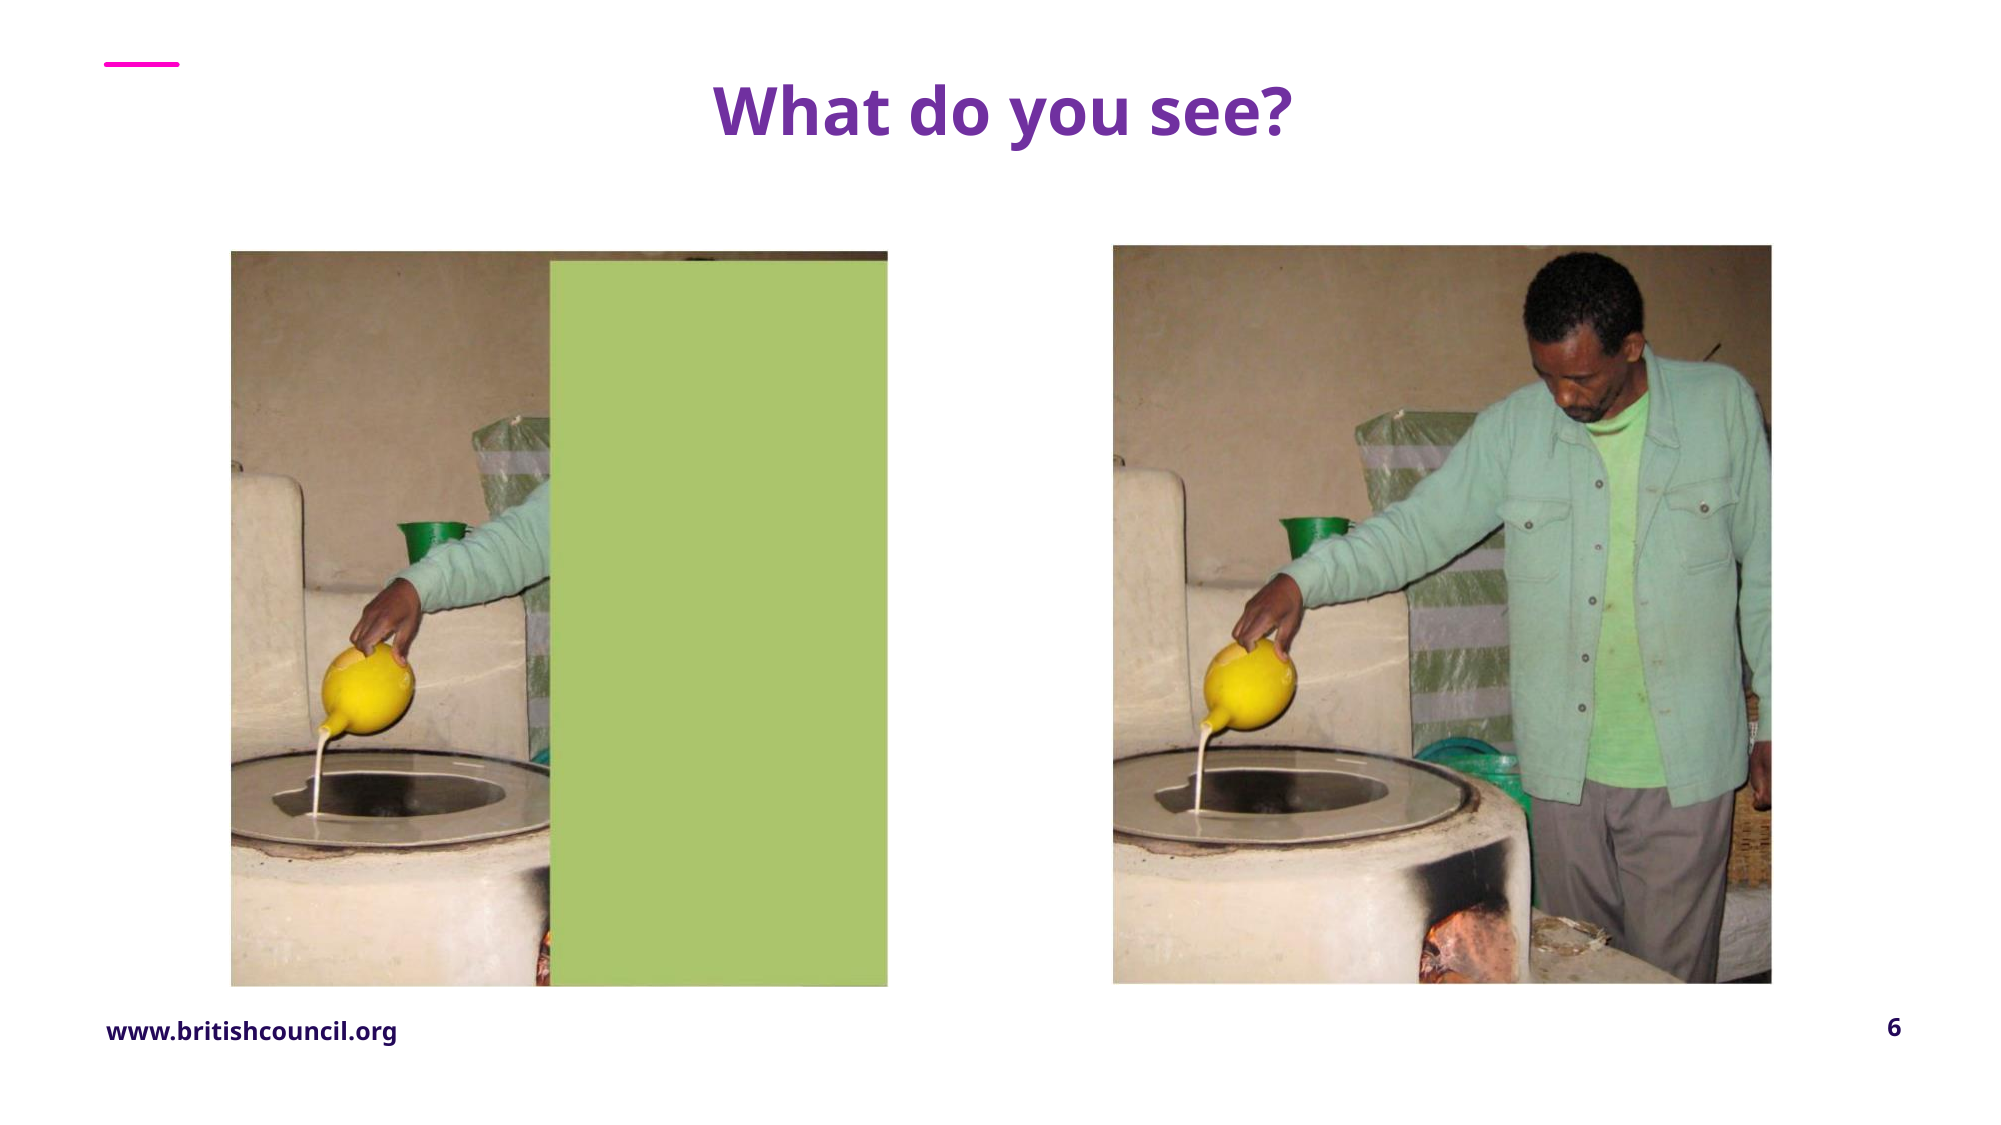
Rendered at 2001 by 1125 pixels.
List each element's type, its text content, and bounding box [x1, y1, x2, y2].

title What do you see? [106, 79, 1902, 213]
slide_number 6 [1818, 1015, 1902, 1046]
picture [1110, 242, 1774, 986]
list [229, 249, 889, 988]
